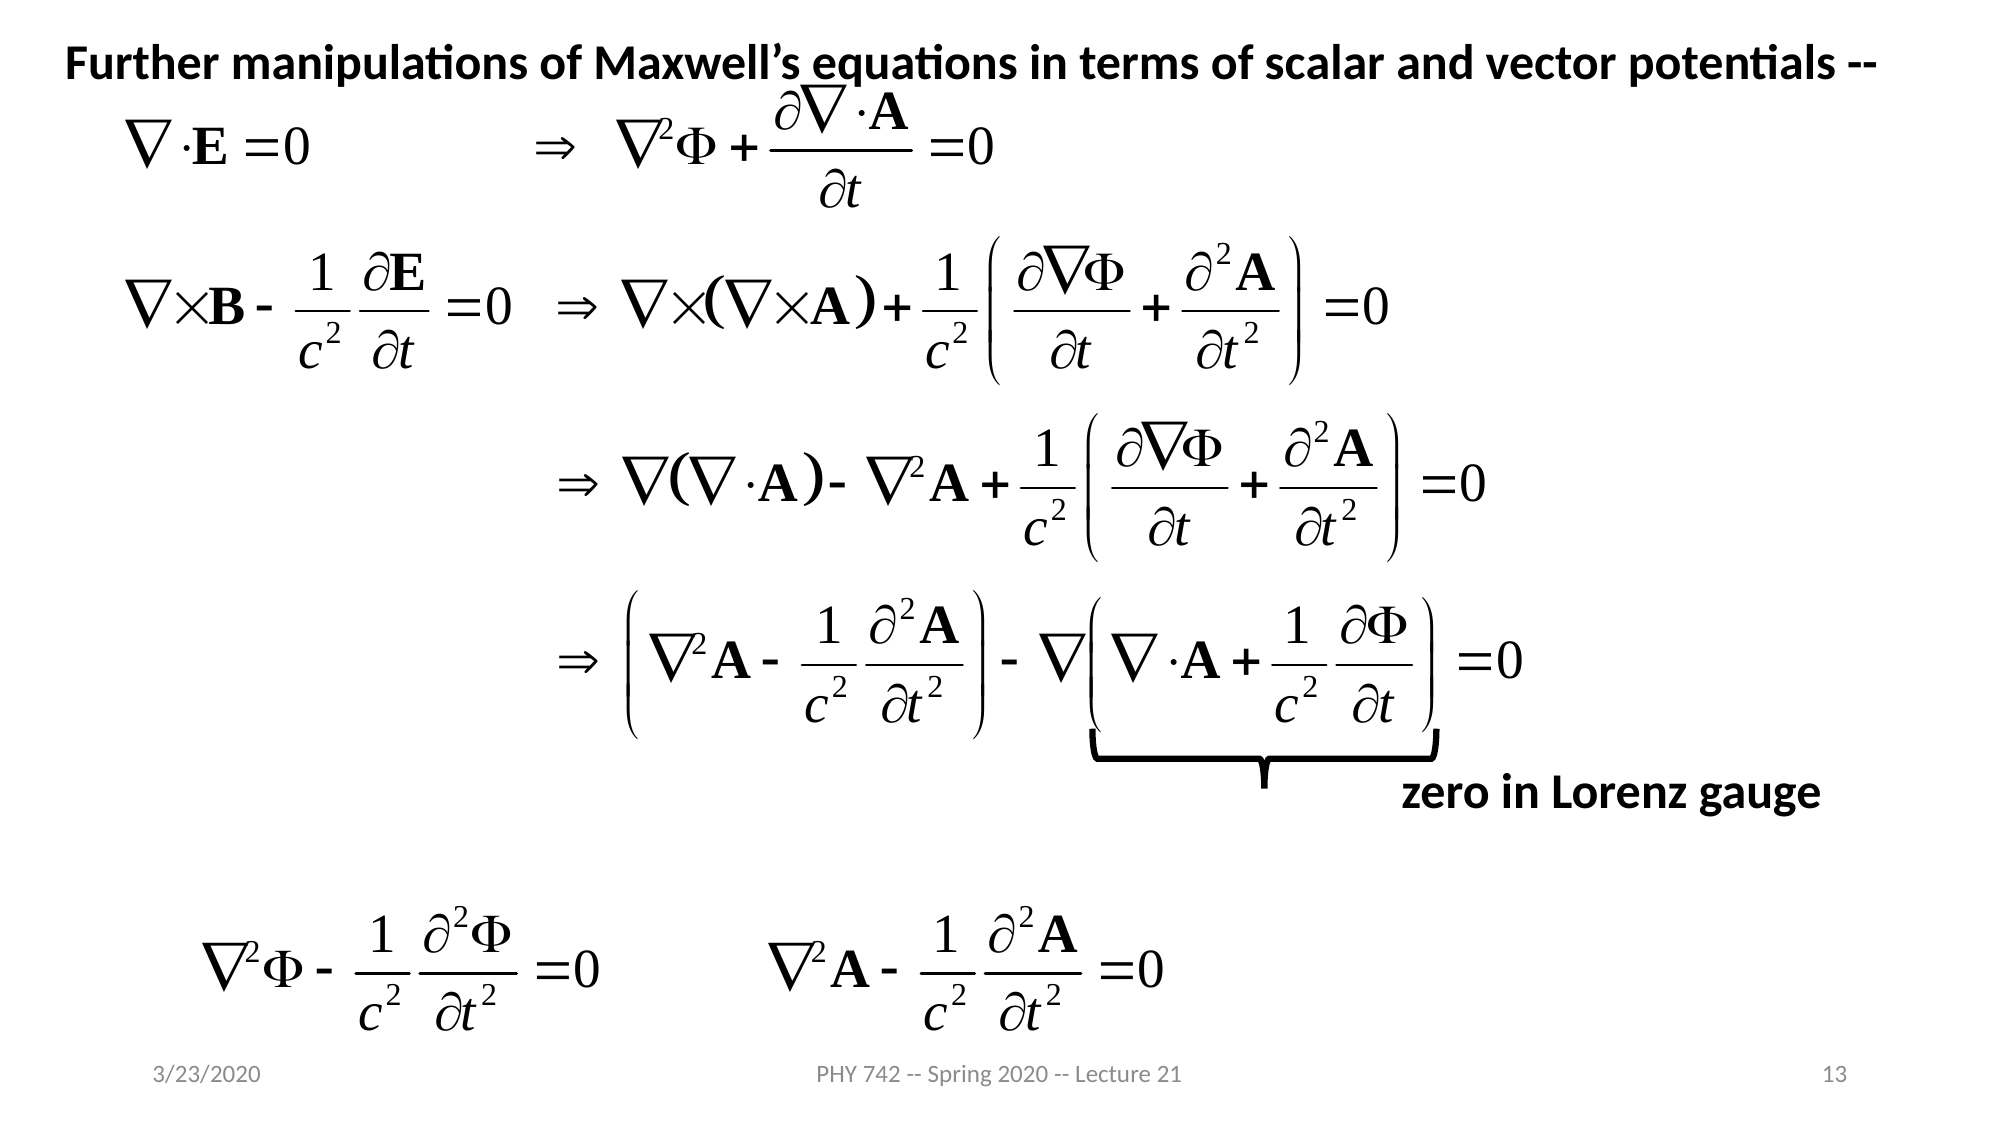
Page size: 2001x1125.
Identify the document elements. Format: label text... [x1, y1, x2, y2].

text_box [118, 75, 1532, 751]
text_box [1093, 751, 1386, 789]
slide_number 13 [1412, 1042, 1863, 1103]
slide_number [137, 1042, 588, 1103]
footer PHY 742 -- Spring 2020 -- Lecture 21 [662, 1042, 1338, 1103]
text_box Further manipulations of Maxwell’s equations in terms of scalar and vector potentials -- [50, 22, 1932, 98]
text_box zero in Lorenz gauge [1386, 750, 1968, 826]
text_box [196, 890, 1173, 1043]
